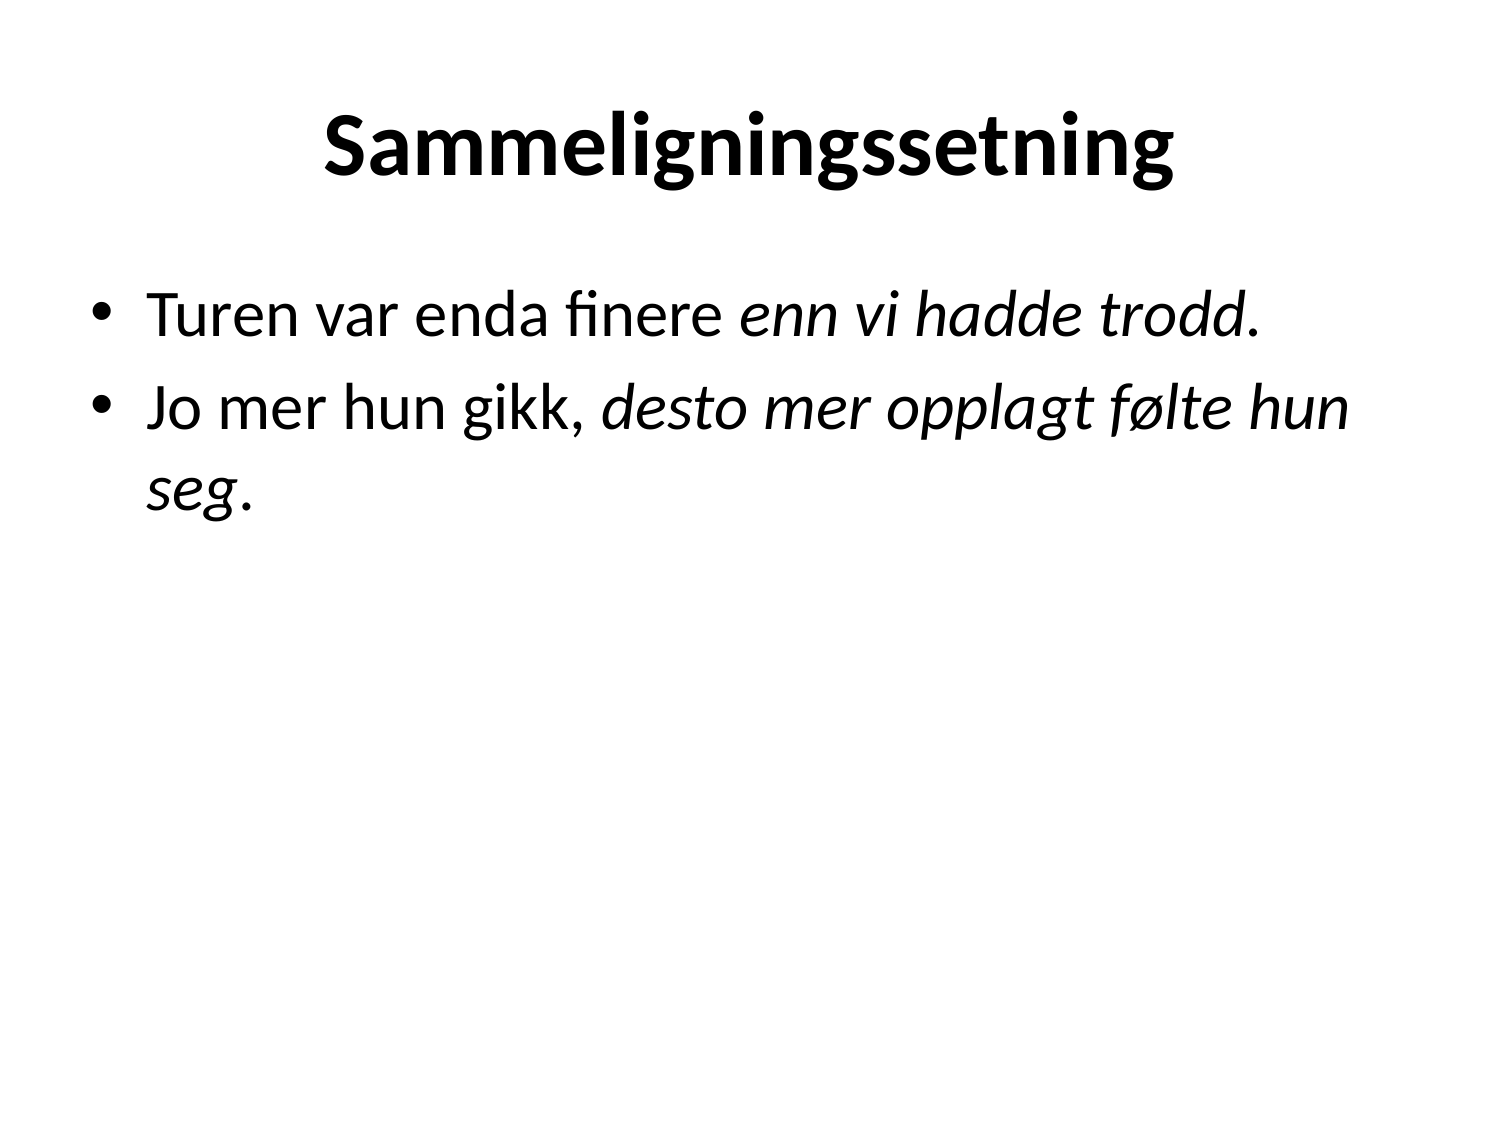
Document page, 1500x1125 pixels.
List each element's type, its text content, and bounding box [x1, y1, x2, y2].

list Turen var enda finere enn vi hadde trodd. Jo mer hun gikk, desto mer opplagt følte hun seg. [75, 262, 1425, 1005]
title Sammeligningssetning [75, 45, 1425, 233]
